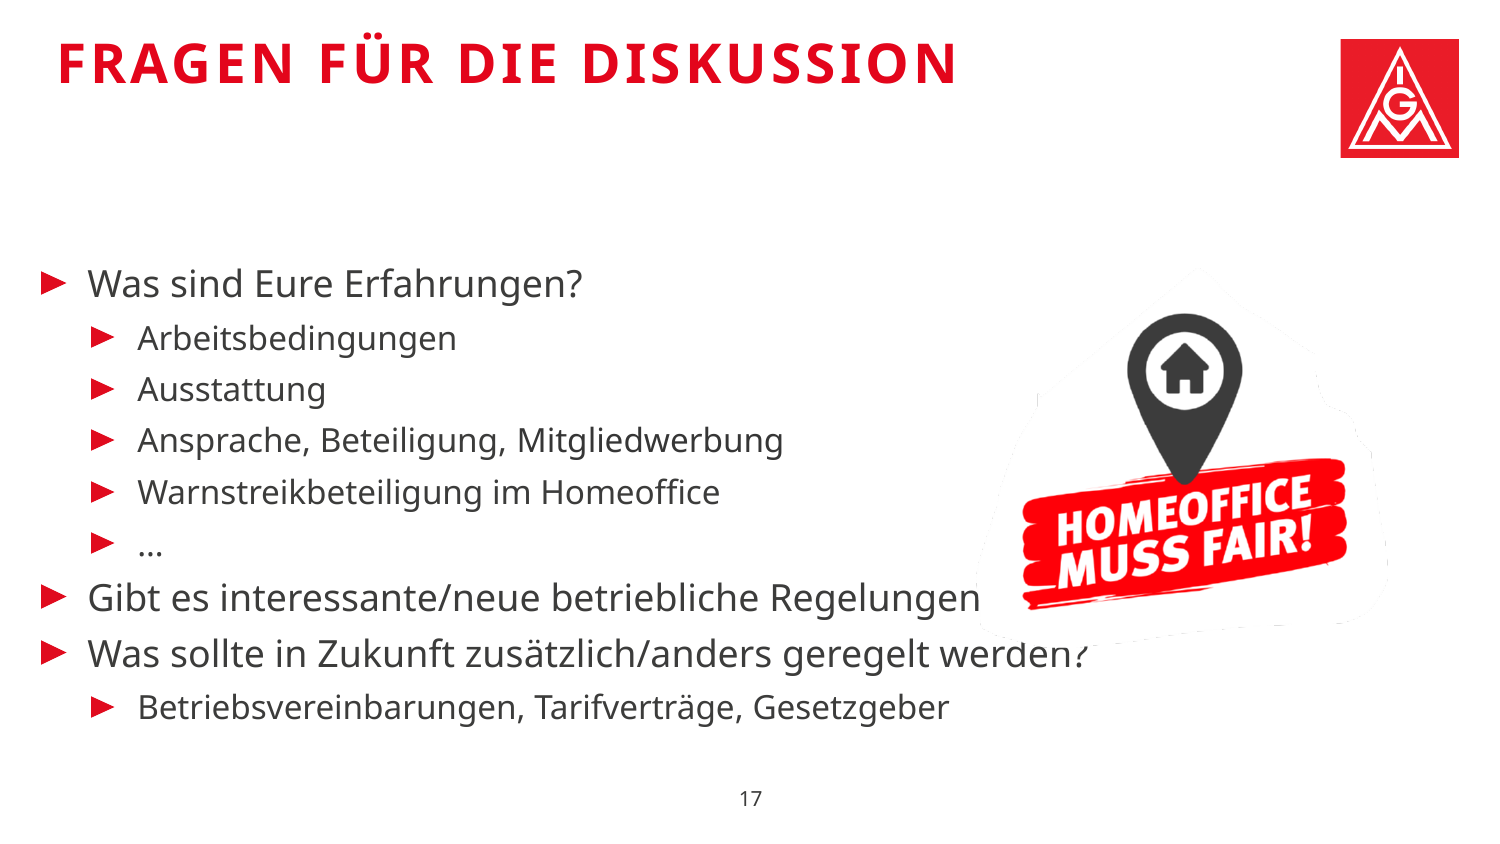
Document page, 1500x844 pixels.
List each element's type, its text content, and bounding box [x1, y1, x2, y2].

title Fragen für die Diskussion [41, 28, 1459, 104]
picture [41, 584, 66, 609]
picture [91, 481, 113, 503]
picture [91, 696, 113, 718]
picture [41, 271, 66, 295]
picture [91, 326, 113, 348]
picture [91, 532, 113, 554]
picture [973, 265, 1391, 651]
picture [91, 378, 113, 400]
picture [41, 640, 66, 665]
picture [91, 429, 113, 451]
list Was sind Eure Erfahrungen? Arbeitsbedingungen Ausstattung Ansprache, Beteiligung, Mitgliedwerbung Warnstreikbeteiligung im Homeoffice … Gibt es interessante/neue betriebliche Regelungen? Was sollte in Zukunft zusätzlich/anders geregelt werden? Betriebsvereinbarungen, Tarifverträge, Gesetzgeber [41, 265, 1459, 762]
